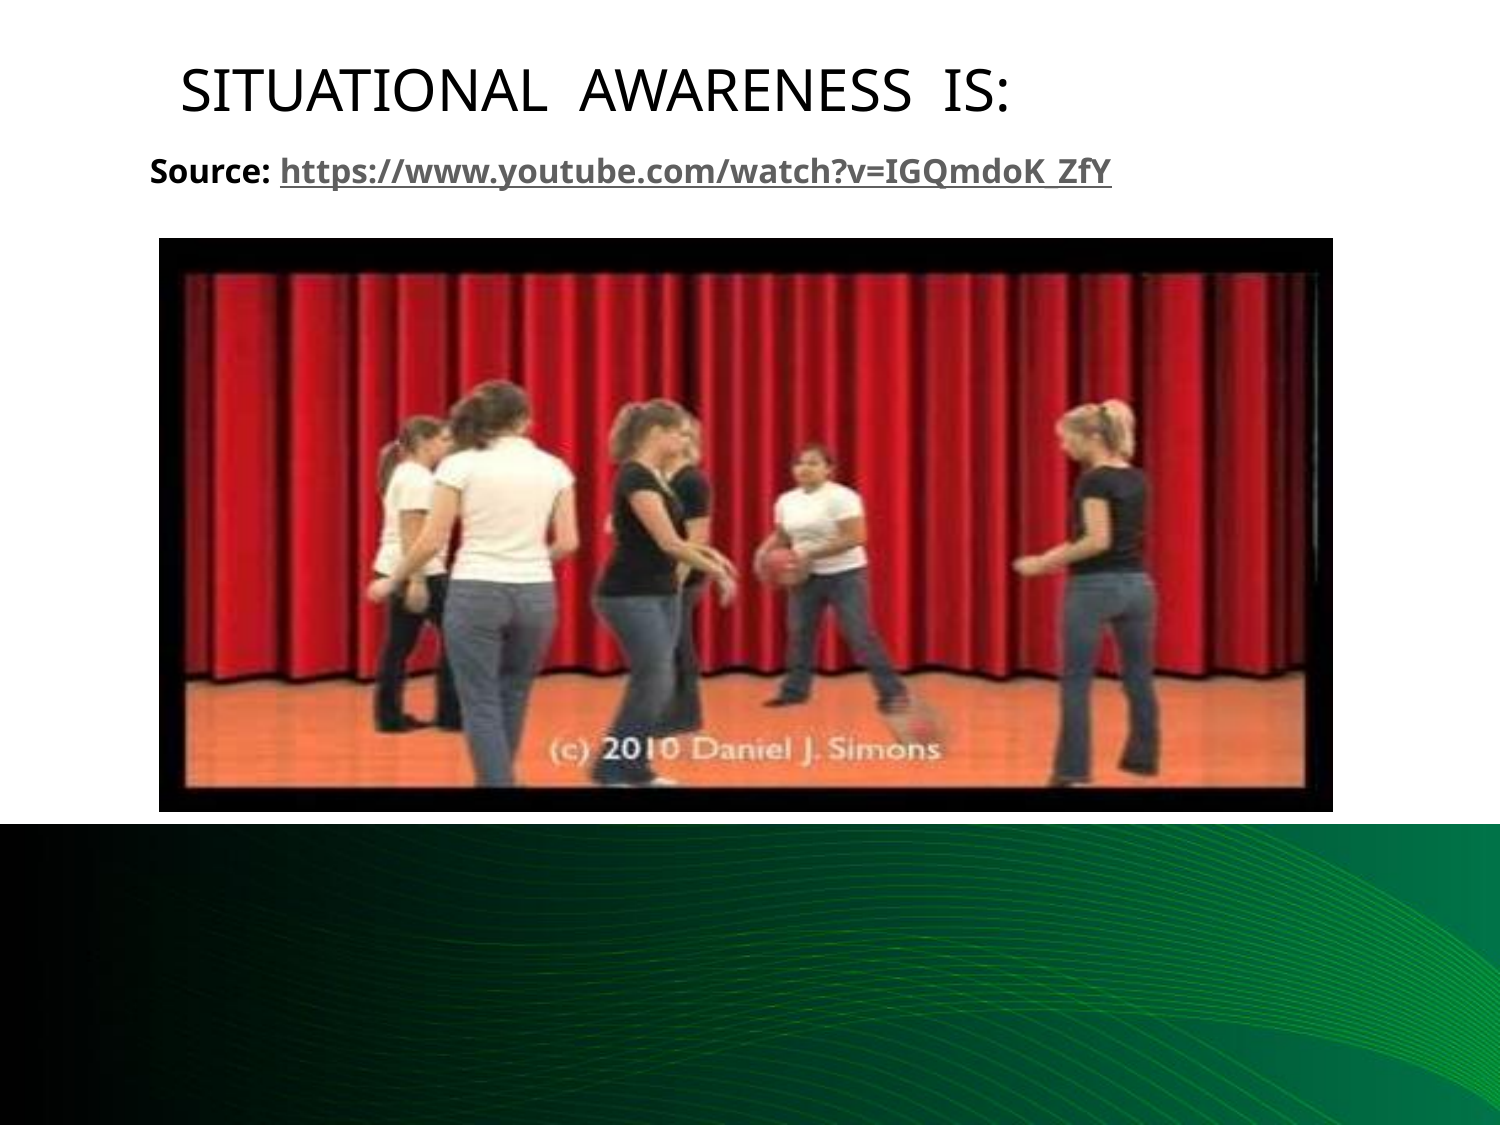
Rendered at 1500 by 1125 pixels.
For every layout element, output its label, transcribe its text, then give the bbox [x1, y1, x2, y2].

list Source: https://www.youtube.com/watch?v=IGQmdoK_ZfY [134, 142, 1369, 201]
title Situational awareness is: [134, 42, 1369, 134]
picture [0, 824, 1500, 1125]
picture [159, 238, 1333, 812]
